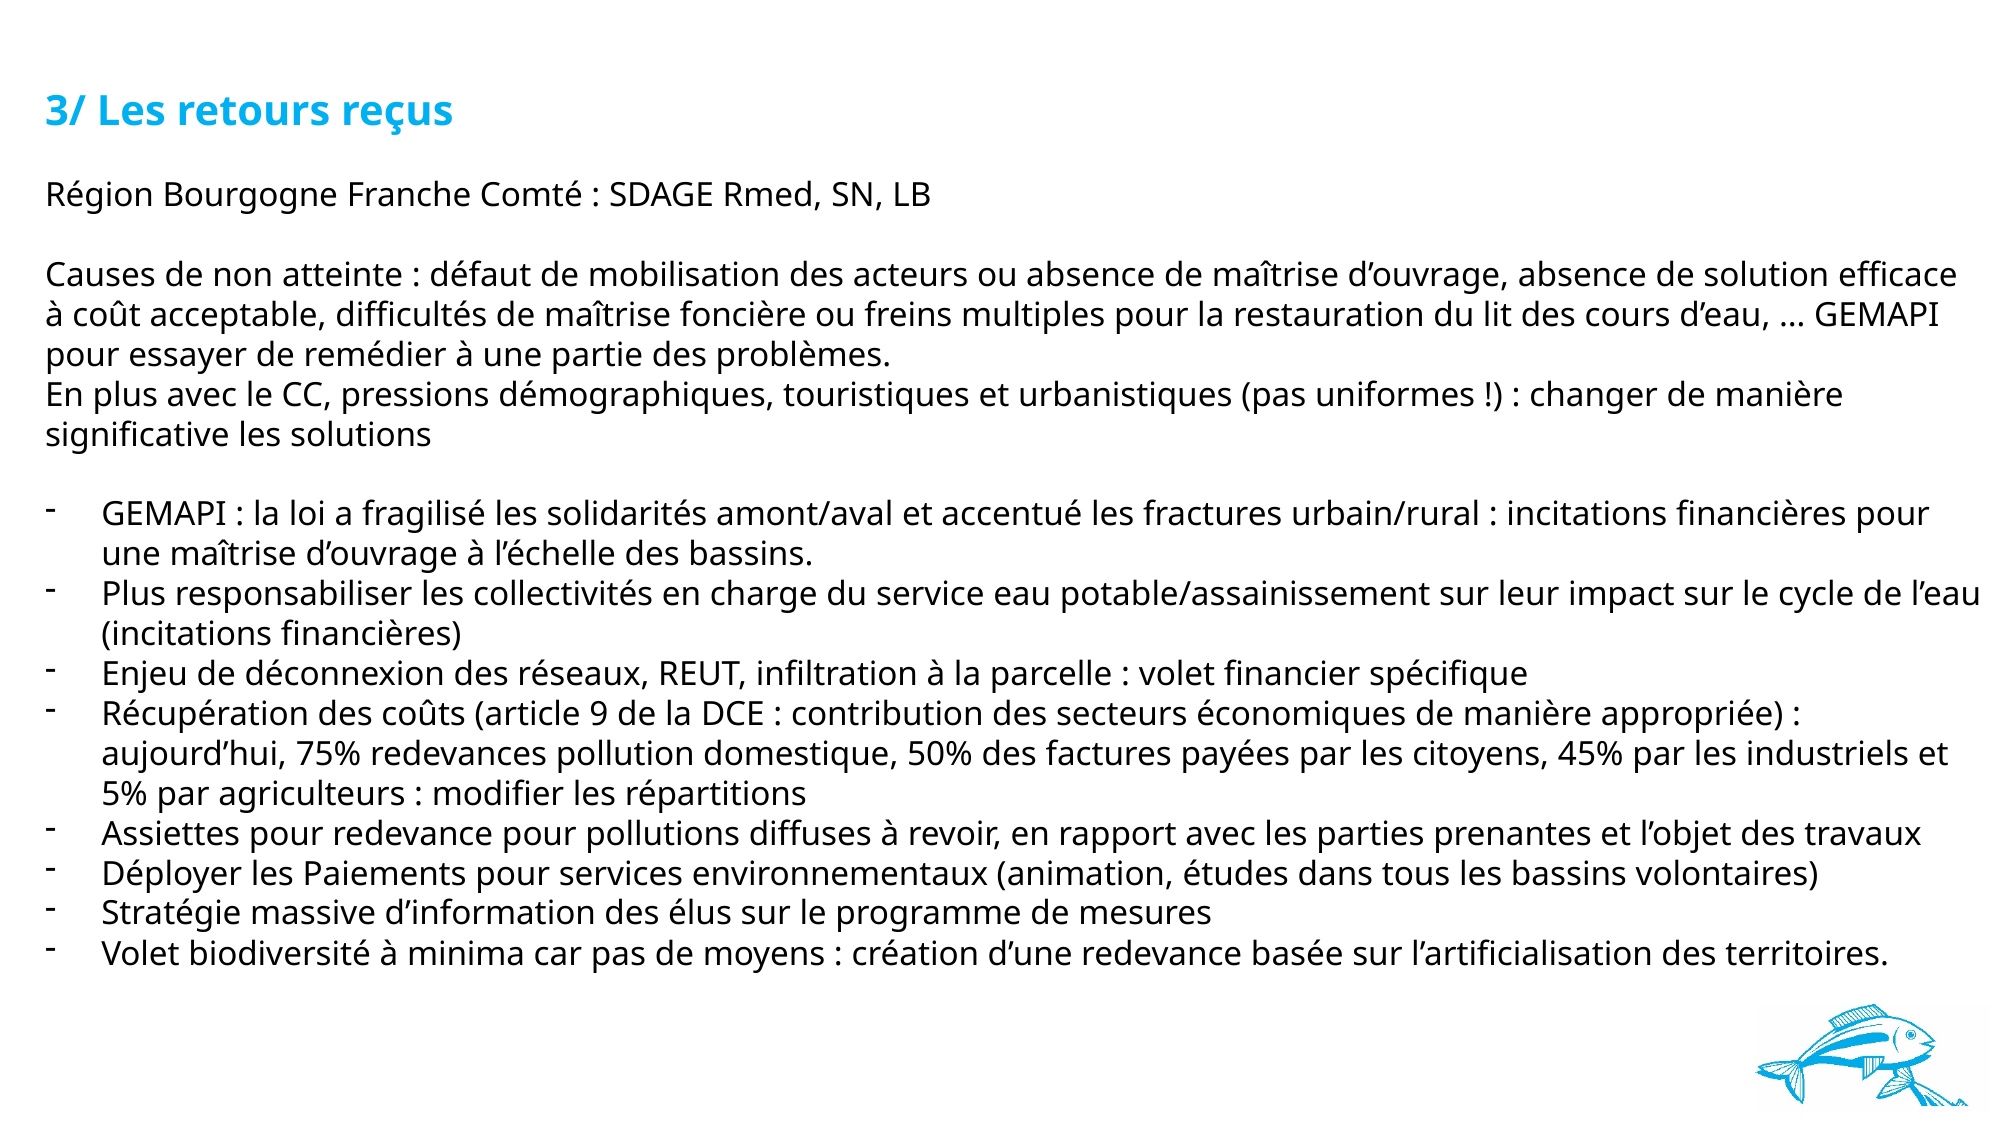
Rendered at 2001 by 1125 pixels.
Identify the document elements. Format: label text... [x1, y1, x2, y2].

text_box 3/ Les retours reçus Région Bourgogne Franche Comté : SDAGE Rmed, SN, LB Causes de non atteinte : défaut de mobilisation des acteurs ou absence de maîtrise d’ouvrage, absence de solution efficace à coût acceptable, difficultés de maîtrise foncière ou freins multiples pour la restauration du lit des cours d’eau, … GEMAPI pour essayer de remédier à une partie des problèmes. En plus avec le CC, pressions démographiques, touristiques et urbanistiques (pas uniformes !) : changer de manière significative les solutions GEMAPI : la loi a fragilisé les solidarités amont/aval et accentué les fractures urbain/rural : incitations financières pour une maîtrise d’ouvrage à l’échelle des bassins. Plus responsabiliser les collectivités en charge du service eau potable/assainissement sur leur impact sur le cycle de l’eau (incitations financières) Enjeu de déconnexion des réseaux, REUT, infiltration à la parcelle : volet financier spécifique Récupération des coûts (article 9 de la DCE : contribution des secteurs économiques de manière appropriée) : aujourd’hui, 75% redevances pollution domestique, 50% des factures payées par les citoyens, 45% par les industriels et 5% par agriculteurs : modifier les répartitions Assiettes pour redevance pour pollutions diffuses à revoir, en rapport avec les parties prenantes et l’objet des travaux Déployer les Paiements pour services environnementaux (animation, études dans tous les bassins volontaires) Stratégie massive d’information des élus sur le programme de mesures Volet biodiversité à minima car pas de moyens : création d’une redevance basée sur l’artificialisation des territoires. [30, 25, 2000, 1119]
